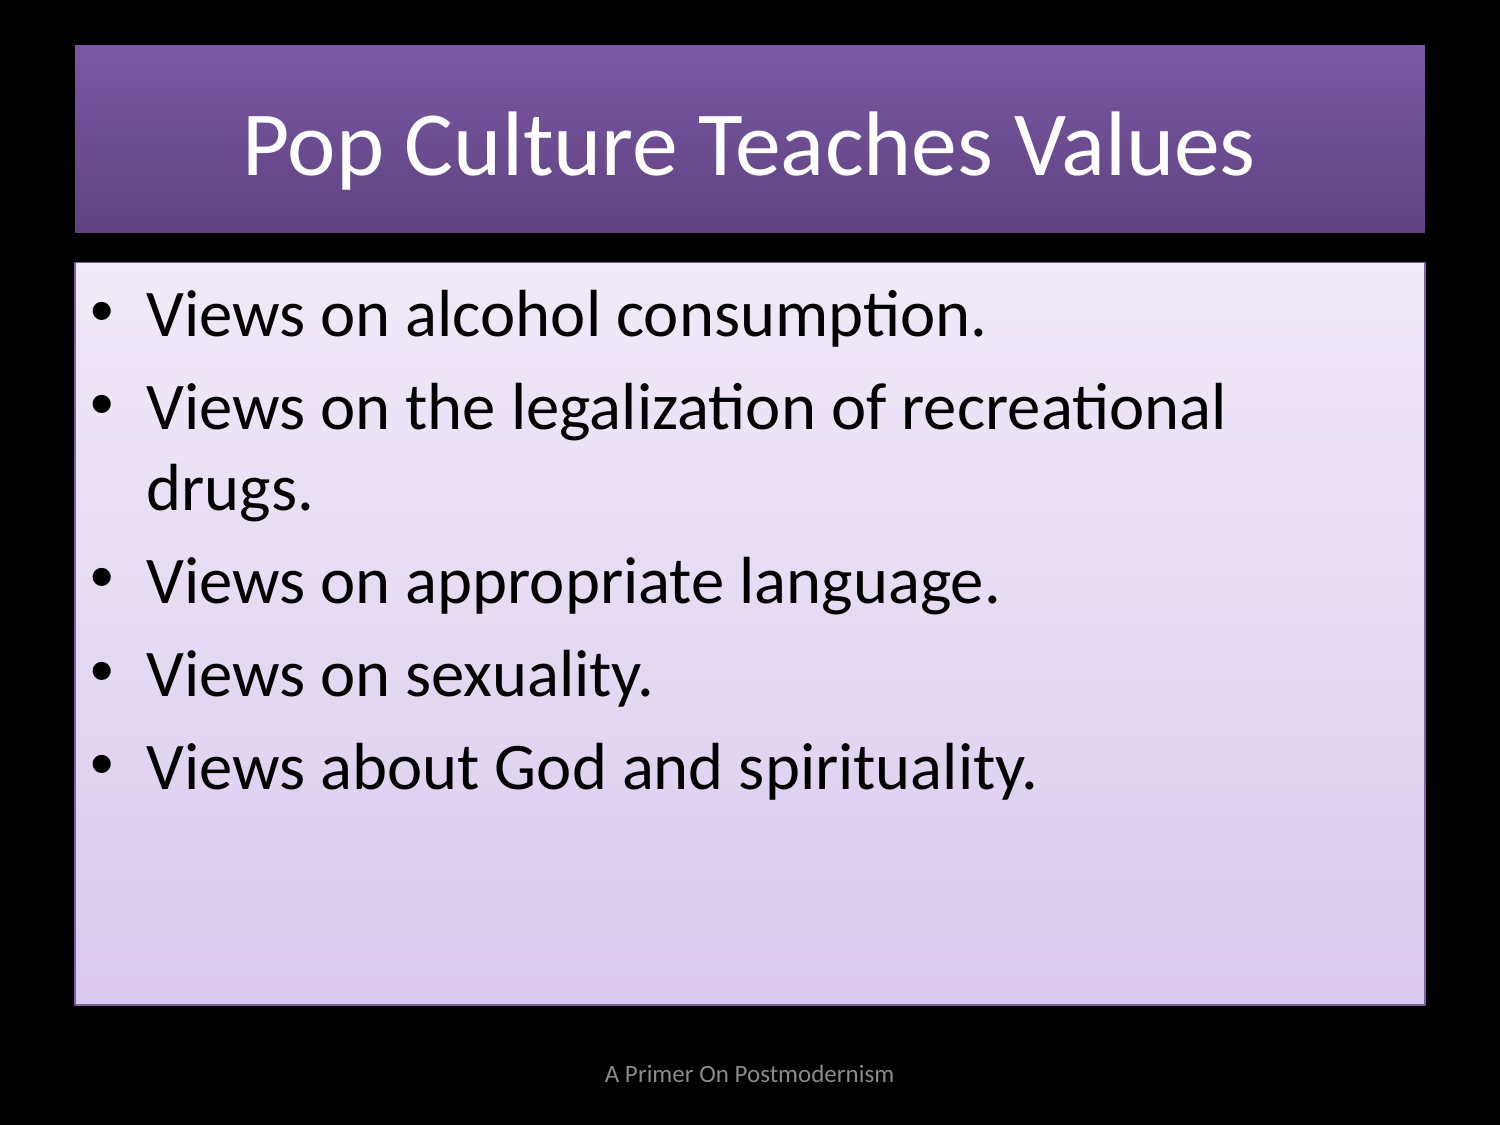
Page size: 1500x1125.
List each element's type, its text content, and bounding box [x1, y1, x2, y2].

title Pop Culture Teaches Values [75, 45, 1425, 233]
footer A Primer On Postmodernism [512, 1042, 988, 1103]
list Views on alcohol consumption. Views on the legalization of recreational drugs. Views on appropriate language. Views on sexuality. Views about God and spirituality. [74, 262, 1426, 1006]
